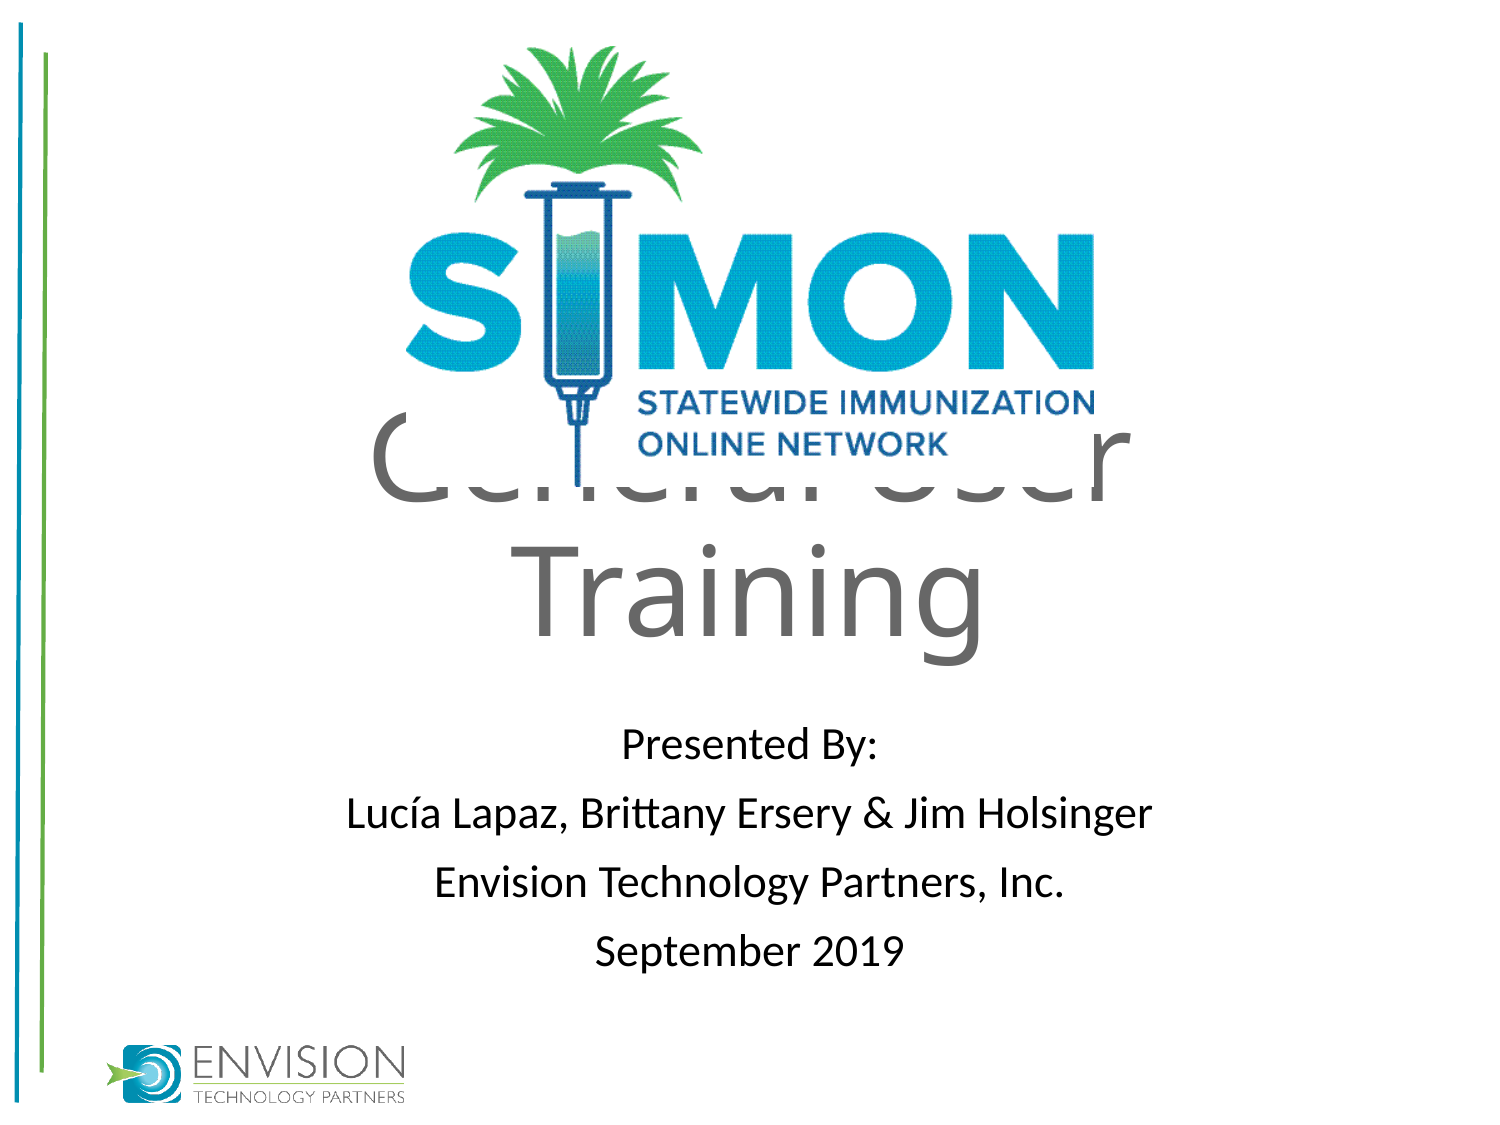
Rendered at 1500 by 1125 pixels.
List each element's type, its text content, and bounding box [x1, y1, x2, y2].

picture [149, 1045, 404, 1103]
subtitle Presented By: Lucía Lapaz, Brittany Ersery & Jim Holsinger Envision Technology Partners, Inc. September 2019 [187, 712, 1313, 985]
picture [406, 46, 1094, 487]
picture [103, 1045, 174, 1103]
title General User Training [112, 486, 1388, 672]
